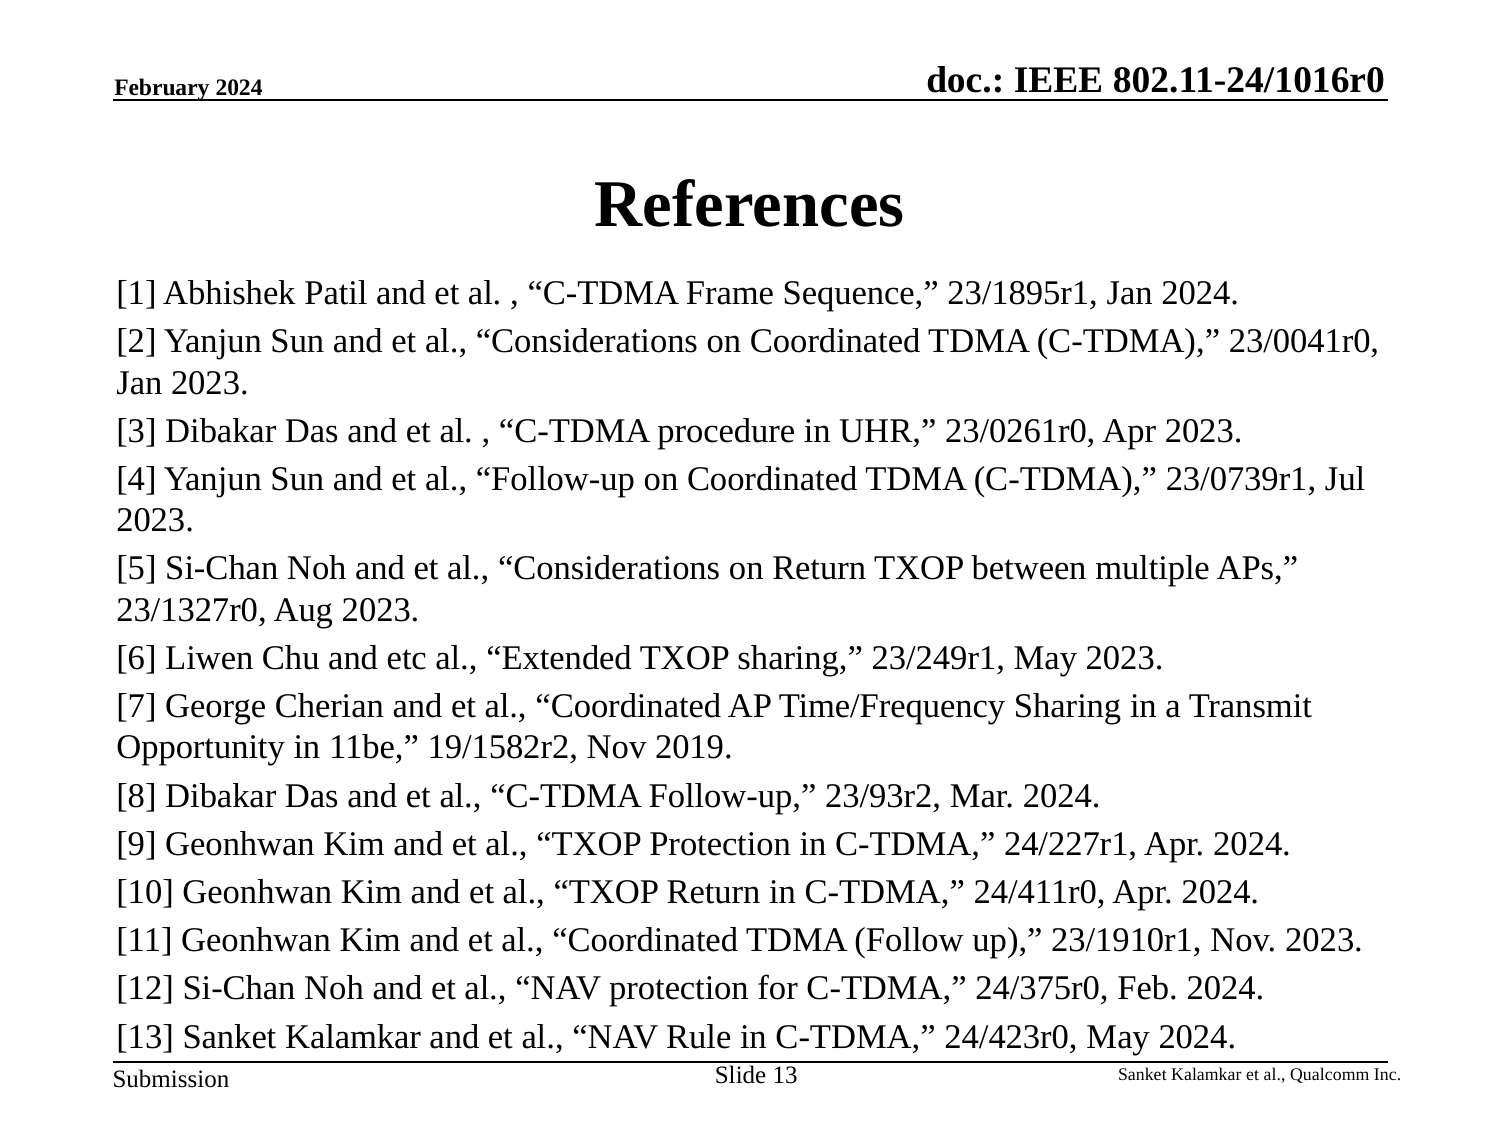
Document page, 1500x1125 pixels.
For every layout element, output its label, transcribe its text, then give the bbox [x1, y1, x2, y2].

title References [112, 112, 1388, 288]
slide_number Slide 13 [712, 1061, 800, 1093]
footer Sanket Kalamkar et al., Qualcomm Inc. [1113, 1061, 1402, 1093]
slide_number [114, 54, 274, 101]
list [1] Abhishek Patil and et al. , “C-TDMA Frame Sequence,” 23/1895r1, Jan 2024. [2] Yanjun Sun and et al., “Considerations on Coordinated TDMA (C-TDMA),” 23/0041r0, Jan 2023. [3] Dibakar Das and et al. , “C-TDMA procedure in UHR,” 23/0261r0, Apr 2023. [4] Yanjun Sun and et al., “Follow-up on Coordinated TDMA (C-TDMA),” 23/0739r1, Jul 2023. [5] Si-Chan Noh and et al., “Considerations on Return TXOP between multiple APs,” 23/1327r0, Aug 2023. [6] Liwen Chu and etc al., “Extended TXOP sharing,” 23/249r1, May 2023. [7] George Cherian and et al., “Coordinated AP Time/Frequency Sharing in a Transmit Opportunity in 11be,” 19/1582r2, Nov 2019. [8] Dibakar Das and et al., “C-TDMA Follow-up,” 23/93r2, Mar. 2024. [9] Geonhwan Kim and et al., “TXOP Protection in C-TDMA,” 24/227r1, Apr. 2024. [10] Geonhwan Kim and et al., “TXOP Return in C-TDMA,” 24/411r0, Apr. 2024. [11] Geonhwan Kim and et al., “Coordinated TDMA (Follow up),” 23/1910r1, Nov. 2023. [12] Si-Chan Noh and et al., “NAV protection for C-TDMA,” 24/375r0, Feb. 2024. [13] Sanket Kalamkar and et al., “NAV Rule in C-TDMA,” 24/423r0, May 2024. [100, 262, 1418, 1068]
